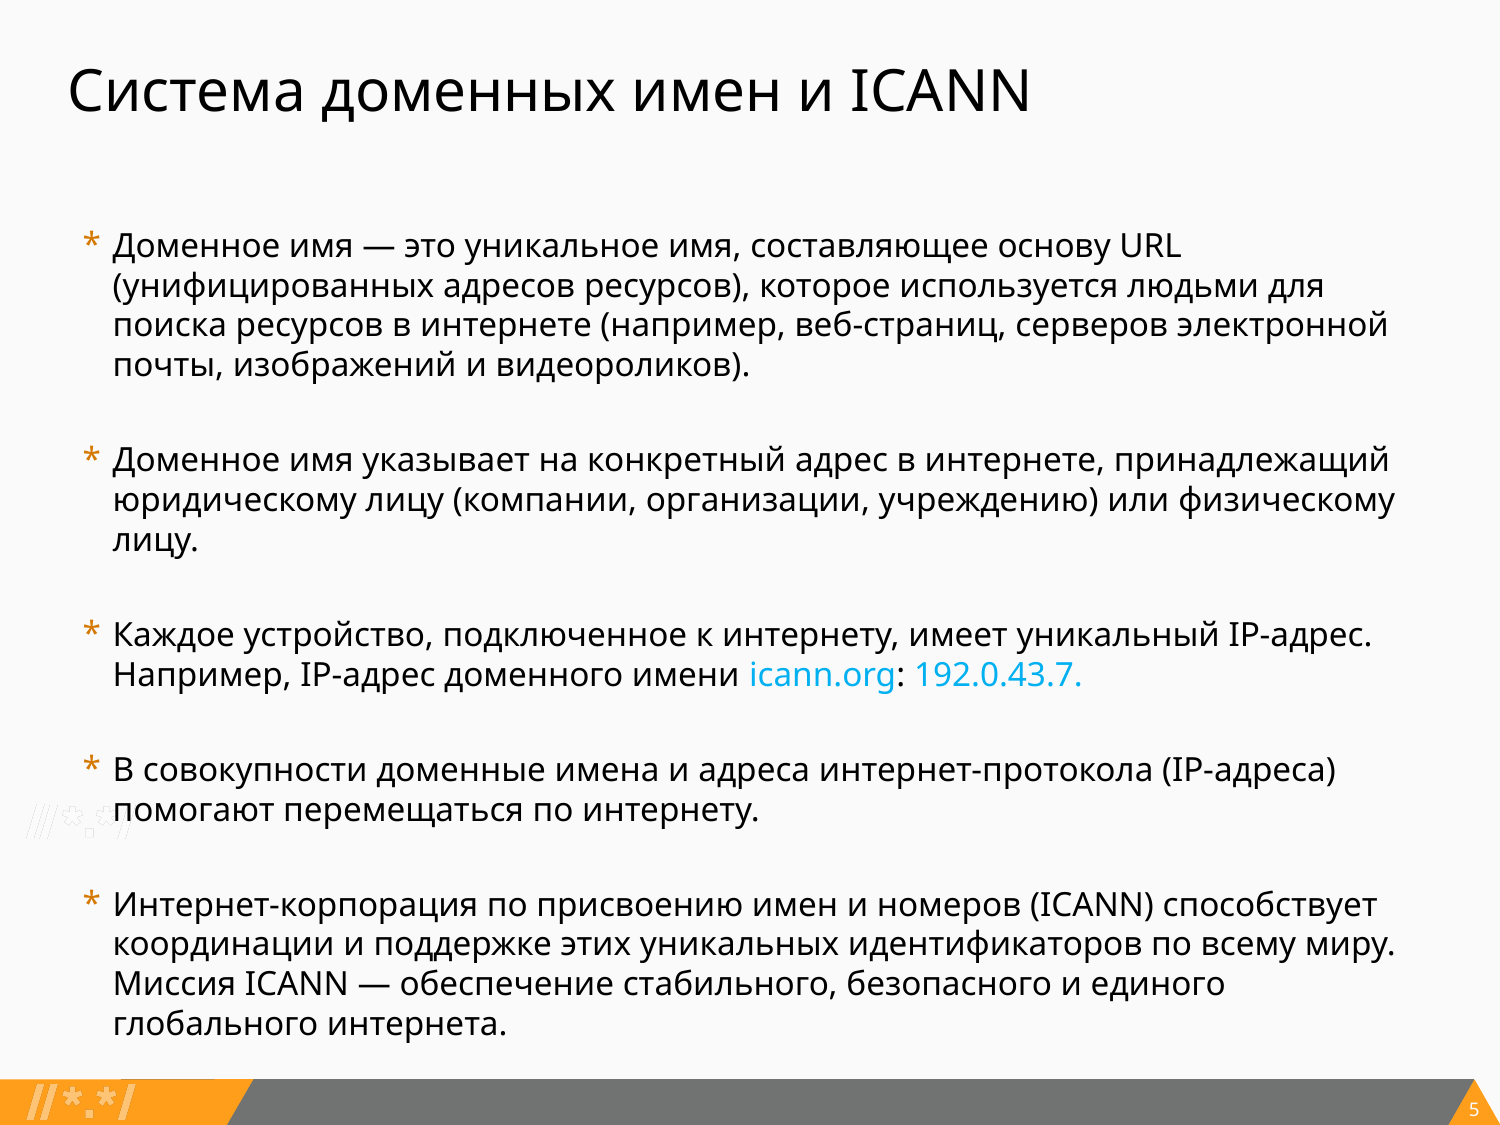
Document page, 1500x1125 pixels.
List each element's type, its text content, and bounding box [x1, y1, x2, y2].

title Система доменных имен и ICANN [52, 45, 1448, 233]
list Доменное имя — это уникальное имя, составляющее основу URL (унифицированных адресов ресурсов), которое используется людьми для поиска ресурсов в интернете (например, веб-страниц, серверов электронной почты, изображений и видеороликов). Доменное имя указывает на конкретный адрес в интернете, принадлежащий юридическому лицу (компании, организации, учреждению) или физическому лицу. Каждое устройство, подключенное к интернету, имеет уникальный IP-адрес. Например, IP-адрес доменного имени icann.org: 192.0.43.7. В совокупности доменные имена и адреса интернет-протокола (IP-адреса) помогают перемещаться по интернету. Интернет-корпорация по присвоению имен и номеров (ICANN) способствует координации и поддержке этих уникальных идентификаторов по всему миру. Миссия ICANN — обеспечение стабильного, безопасного и единого глобального интернета. [52, 216, 1439, 1048]
